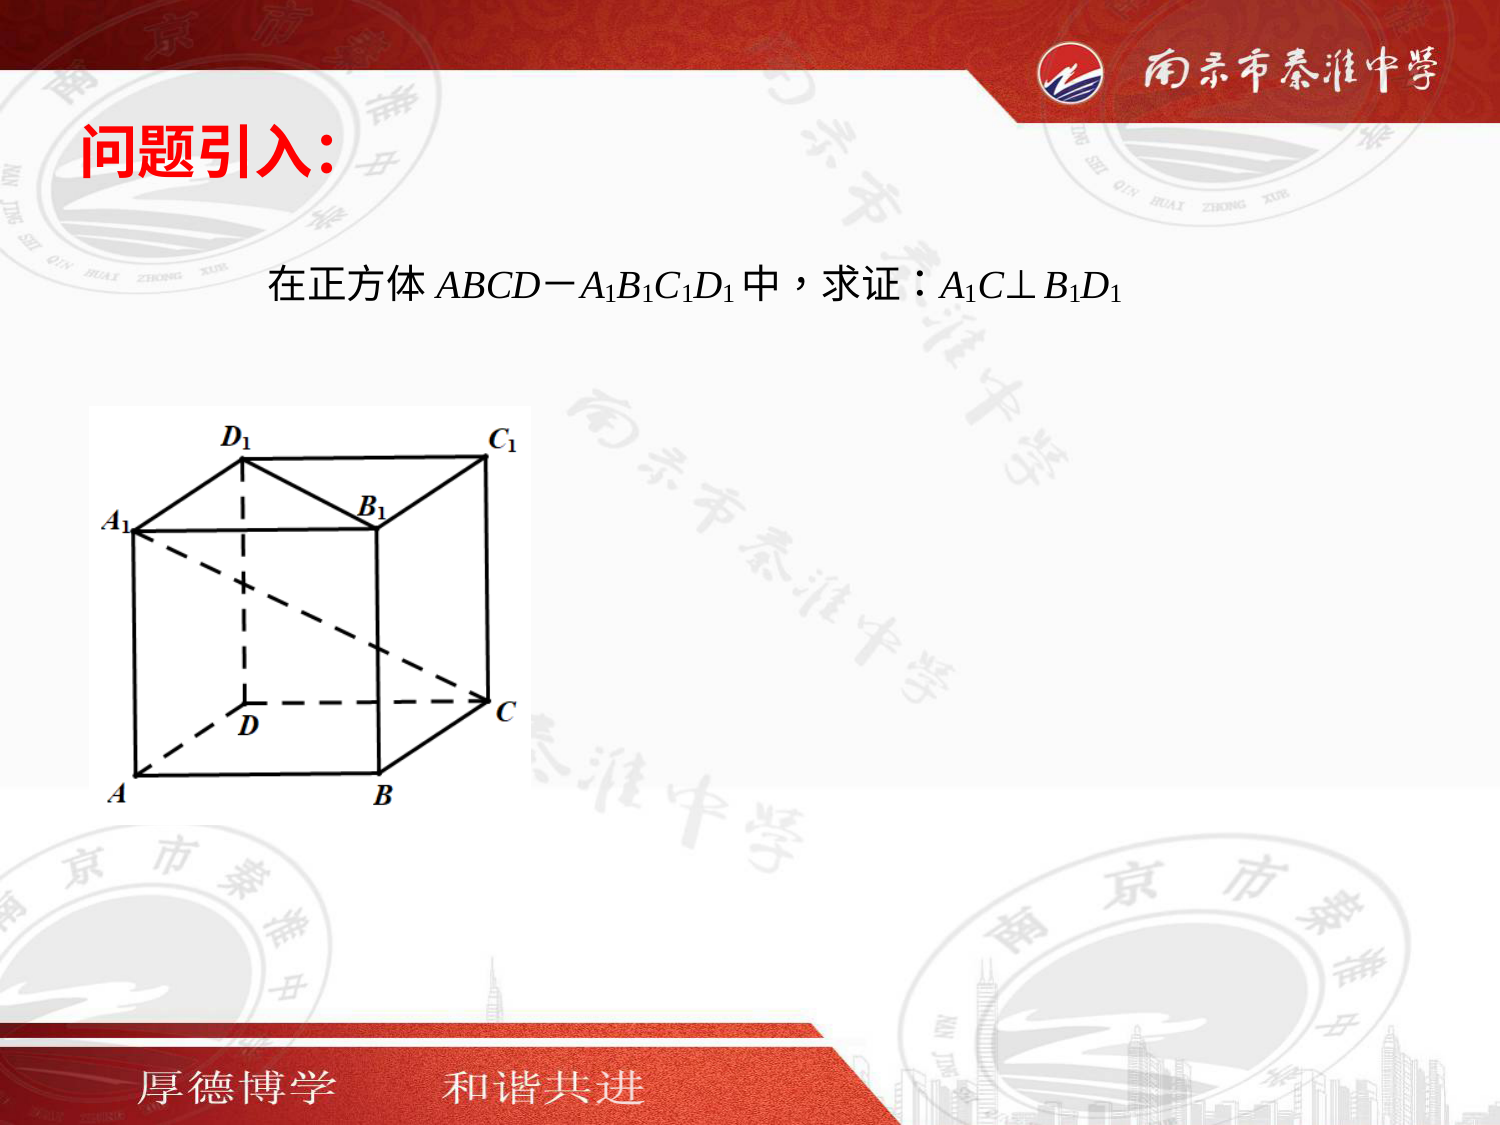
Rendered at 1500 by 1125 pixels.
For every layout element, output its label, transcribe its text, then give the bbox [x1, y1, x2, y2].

text_box 问题引入： [64, 107, 517, 192]
picture [0, 0, 1500, 1125]
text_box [29, 258, 1439, 826]
